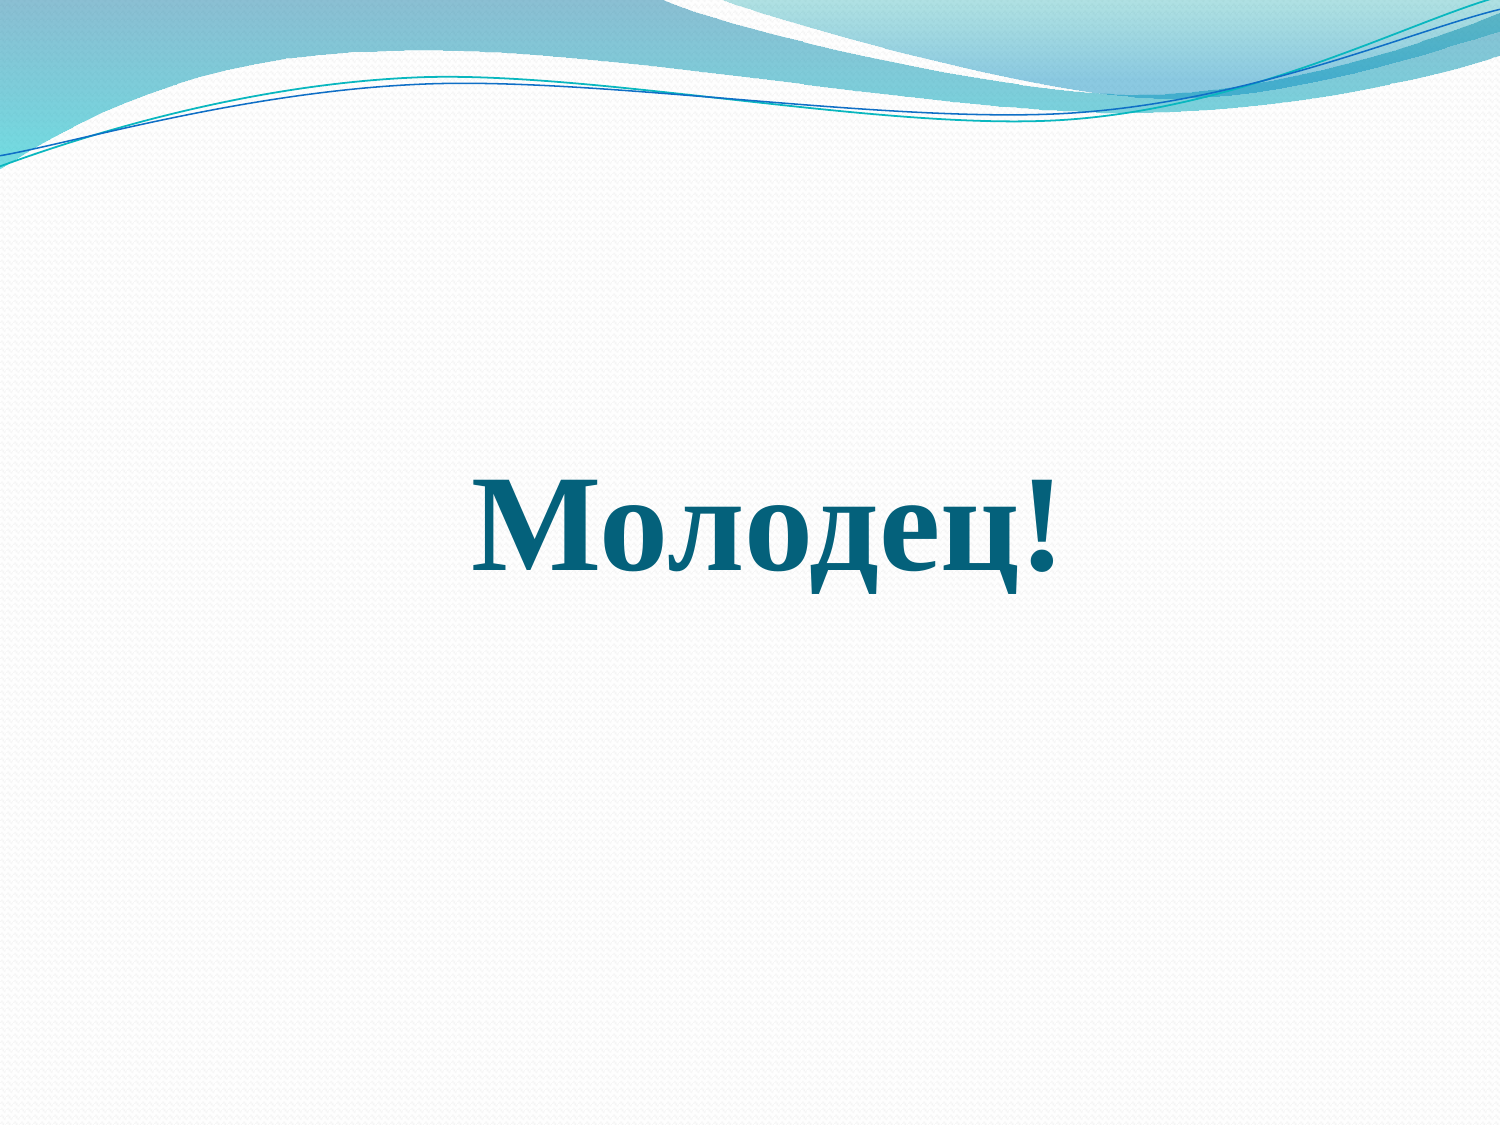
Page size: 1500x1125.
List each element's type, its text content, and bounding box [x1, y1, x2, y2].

title Молодец! [93, 421, 1444, 598]
